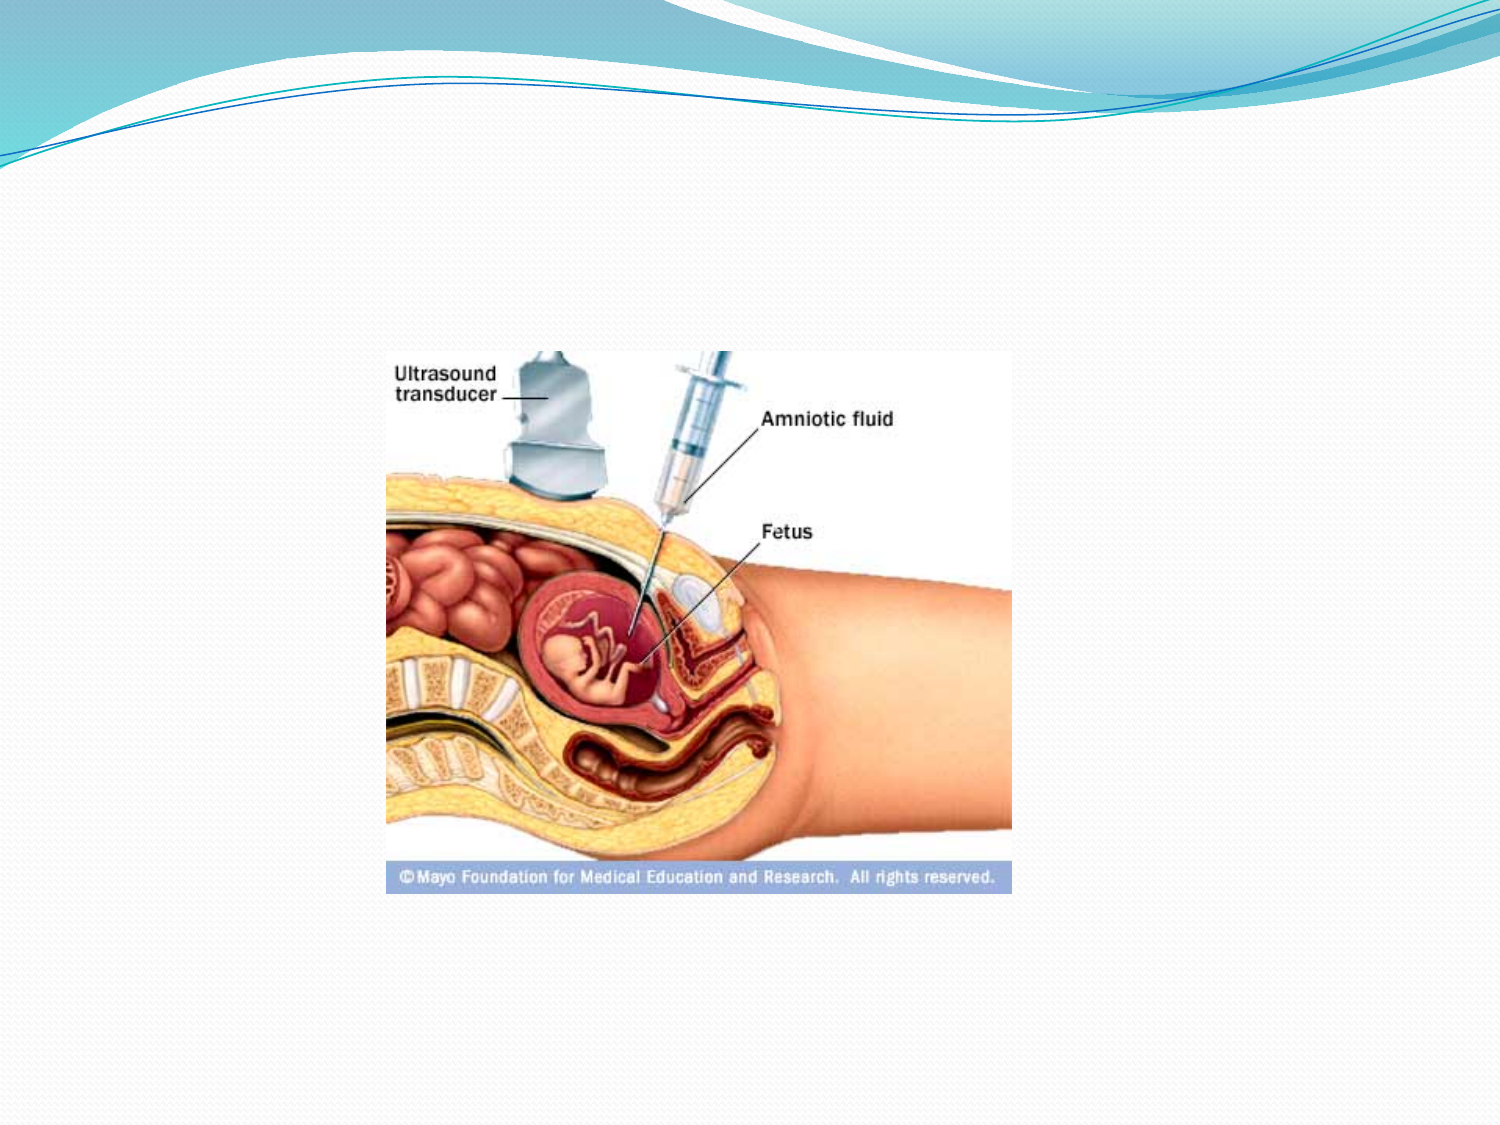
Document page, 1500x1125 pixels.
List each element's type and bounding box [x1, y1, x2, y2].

list [386, 351, 1012, 894]
